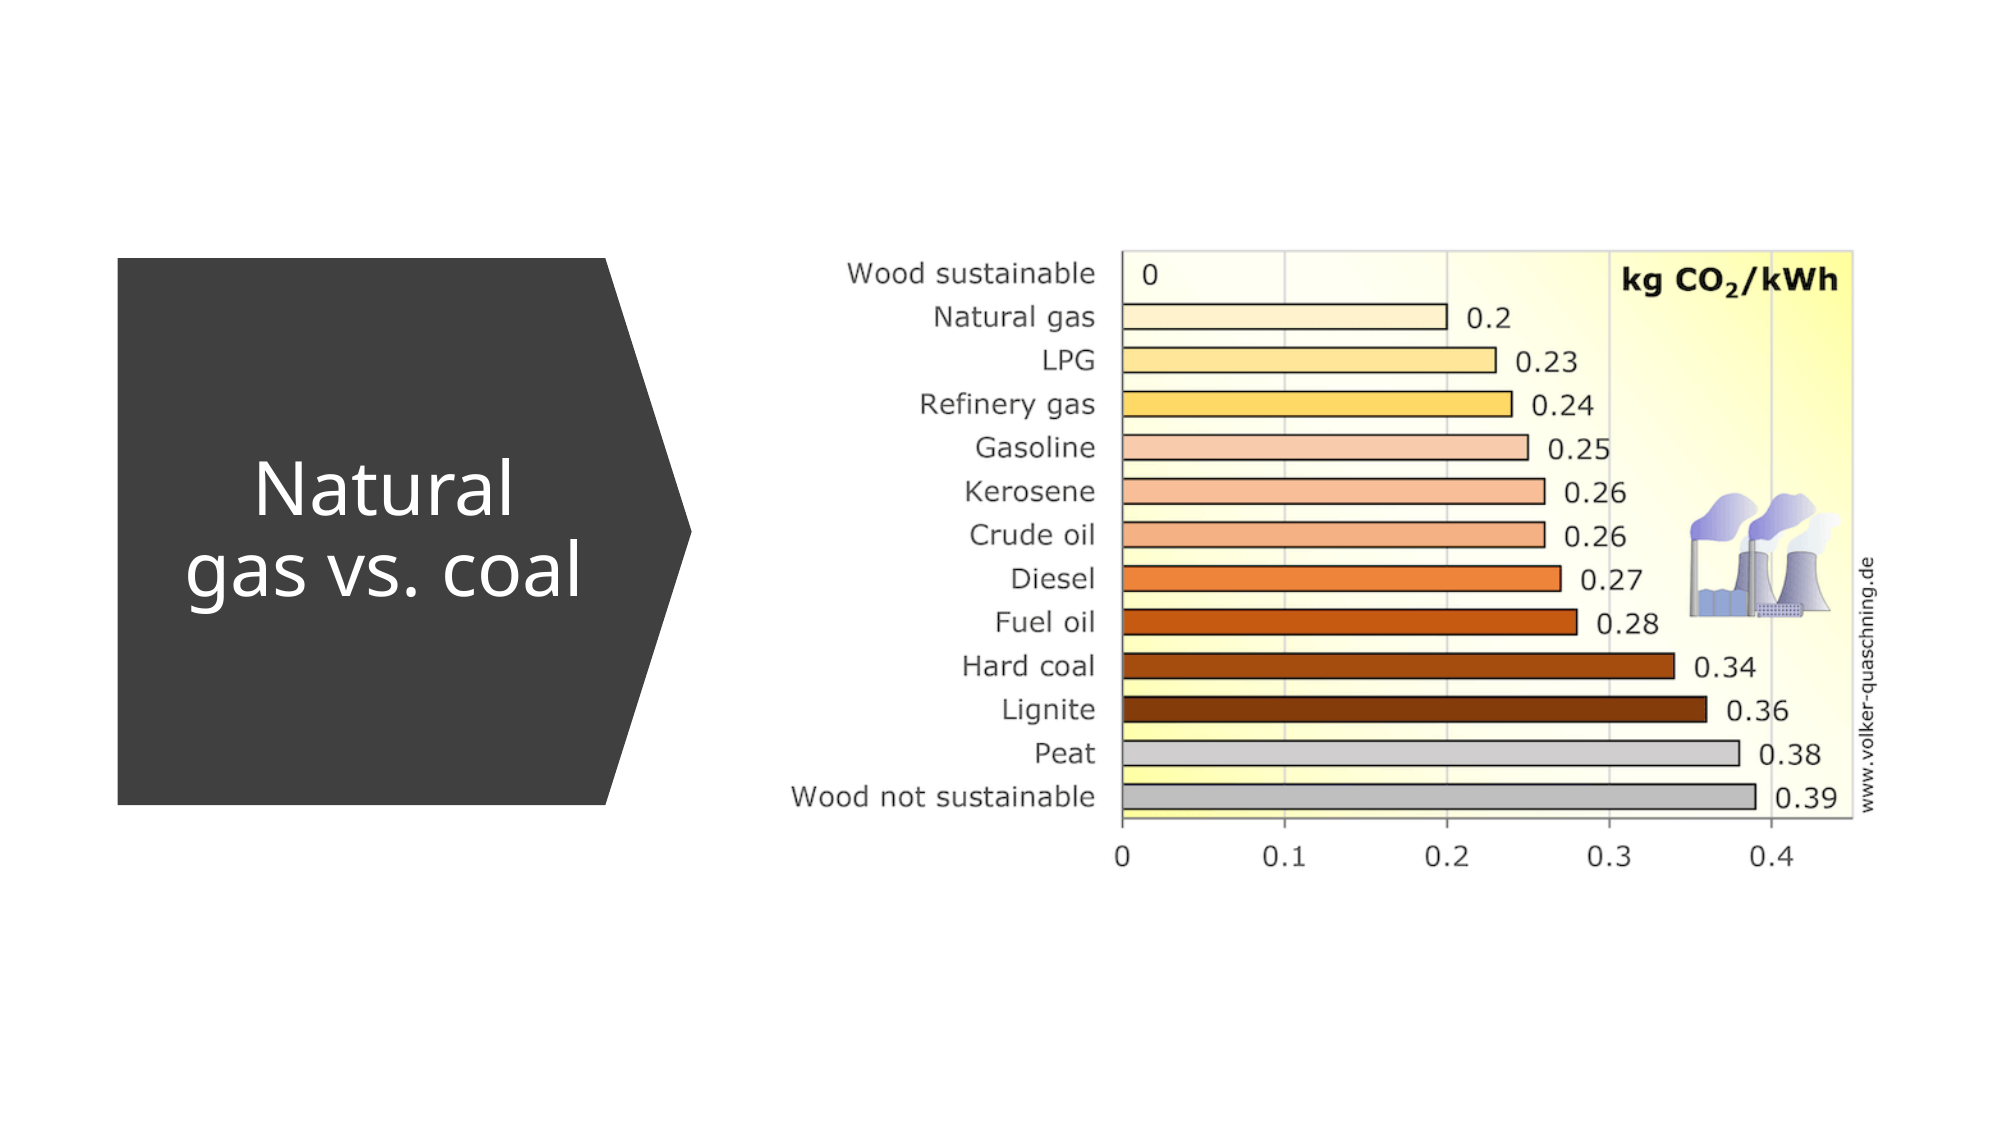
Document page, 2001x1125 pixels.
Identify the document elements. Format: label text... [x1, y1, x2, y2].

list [783, 245, 1896, 879]
text_box [116, 257, 693, 807]
title Natural gas vs. coal [168, 322, 601, 741]
